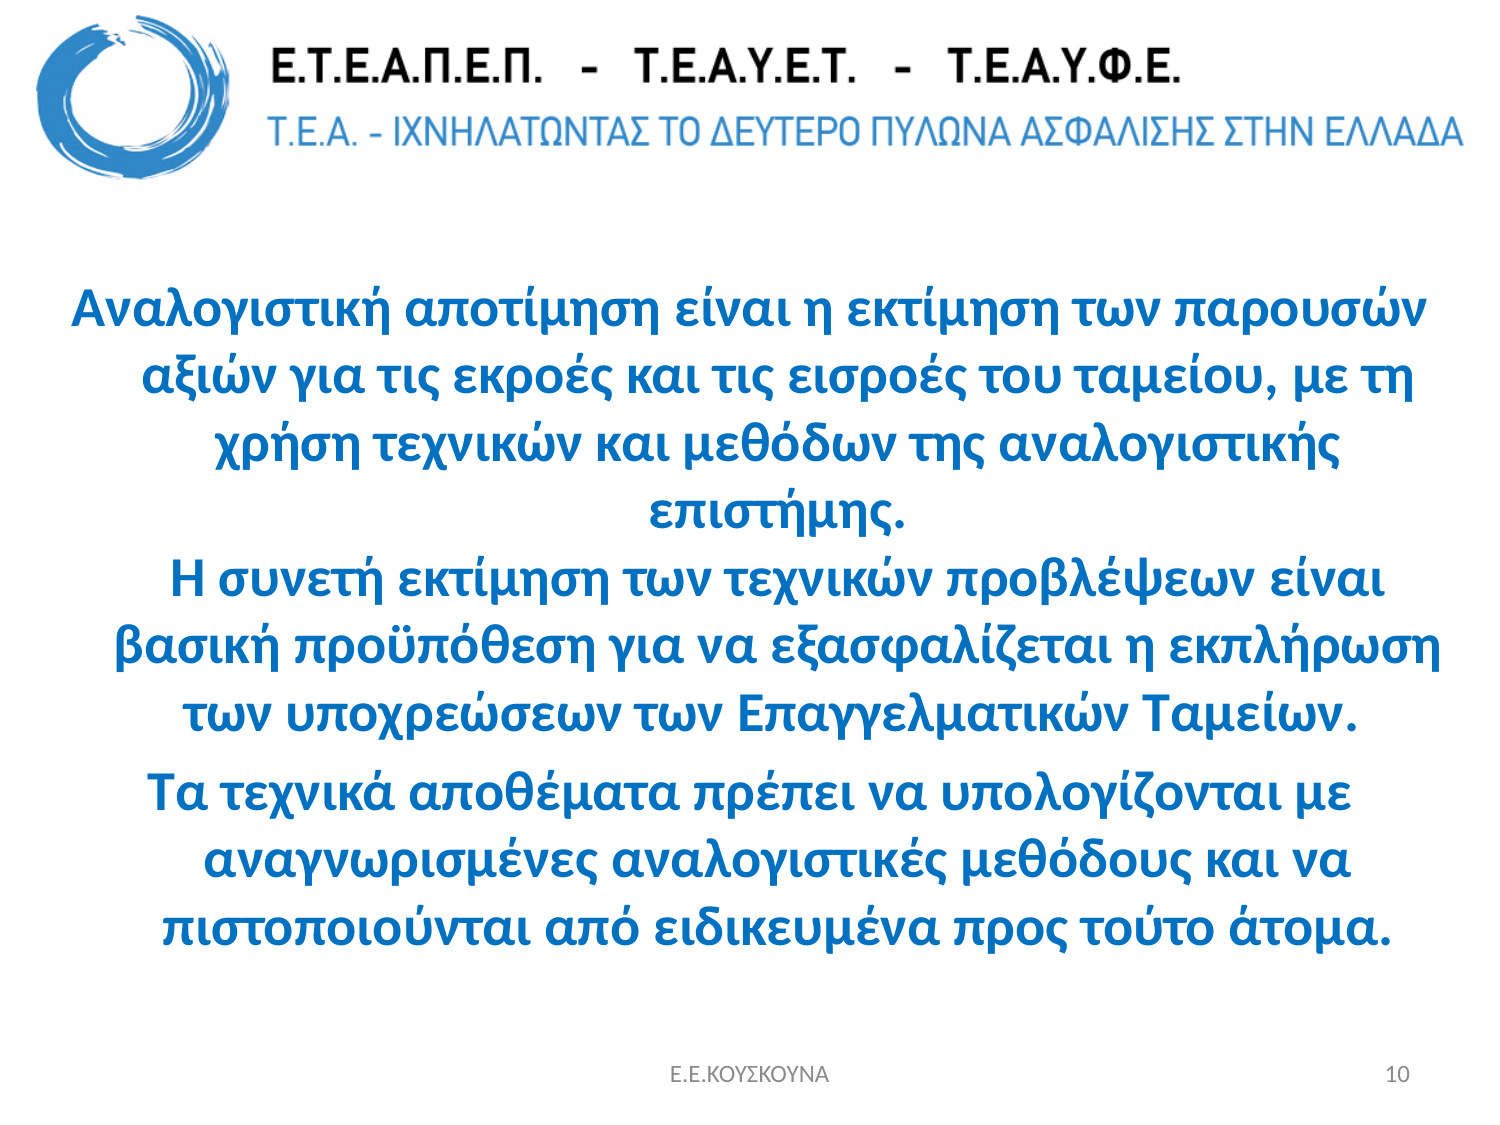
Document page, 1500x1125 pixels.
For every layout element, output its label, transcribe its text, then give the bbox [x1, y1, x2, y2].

footer Ε.Ε.ΚΟΥΣΚΟΥΝΑ [512, 1042, 988, 1103]
picture [0, 0, 1500, 197]
list Αναλογιστική αποτίμηση είναι η εκτίμηση των παρουσών αξιών για τις εκροές και τις εισροές του ταμείου, με τη χρήση τεχνικών και μεθόδων της αναλογιστικής επιστήμης. Η συνετή εκτίμηση των τεχνικών προβλέψεων είναι βασική προϋπόθεση για να εξασφαλίζεται η εκπλήρωση των υποχρεώσεων των Επαγγελματικών Ταμείων. Τα τεχνικά αποθέματα πρέπει να υπολογίζονται με αναγνωρισμένες αναλογιστικές μεθόδους και να πιστοποιούνται από ειδικευμένα προς τούτο άτομα. [29, 262, 1471, 1005]
slide_number 10 [1074, 1042, 1425, 1103]
